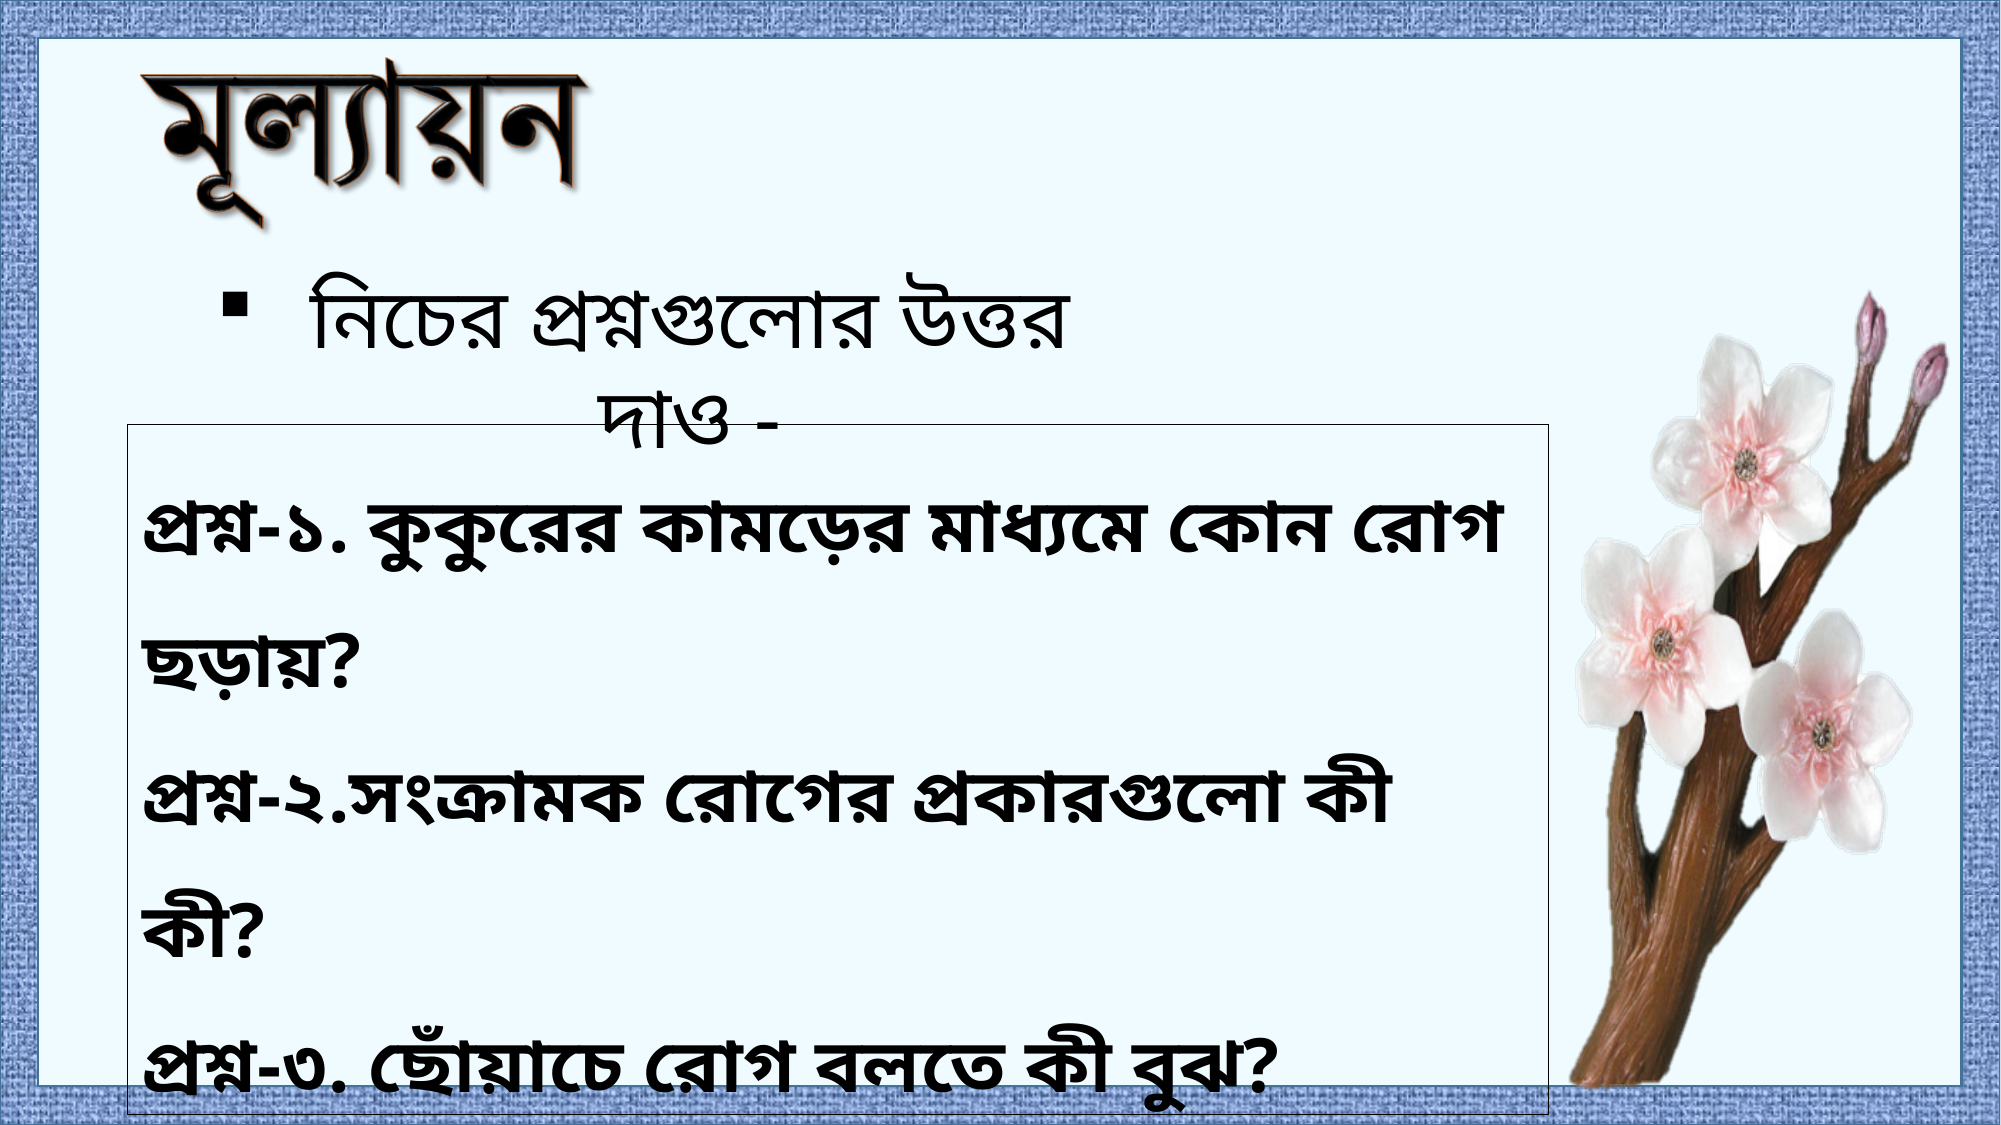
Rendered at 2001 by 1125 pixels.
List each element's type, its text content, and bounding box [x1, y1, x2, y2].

text_box প্রশ্ন-১. কুকুরের কামড়ের মাধ্যমে কোন রোগ ছড়ায়? প্রশ্ন-২.সংক্রামক রোগের প্রকারগুলো কী কী? প্রশ্ন-৩. ছোঁয়াচে রোগ বলতে কী বুঝ? [127, 424, 1424, 1115]
picture [1424, 250, 2000, 1125]
picture [93, 33, 644, 251]
text_box নিচের প্রশ্নগুলোর উত্তর দাও - [127, 257, 1159, 424]
